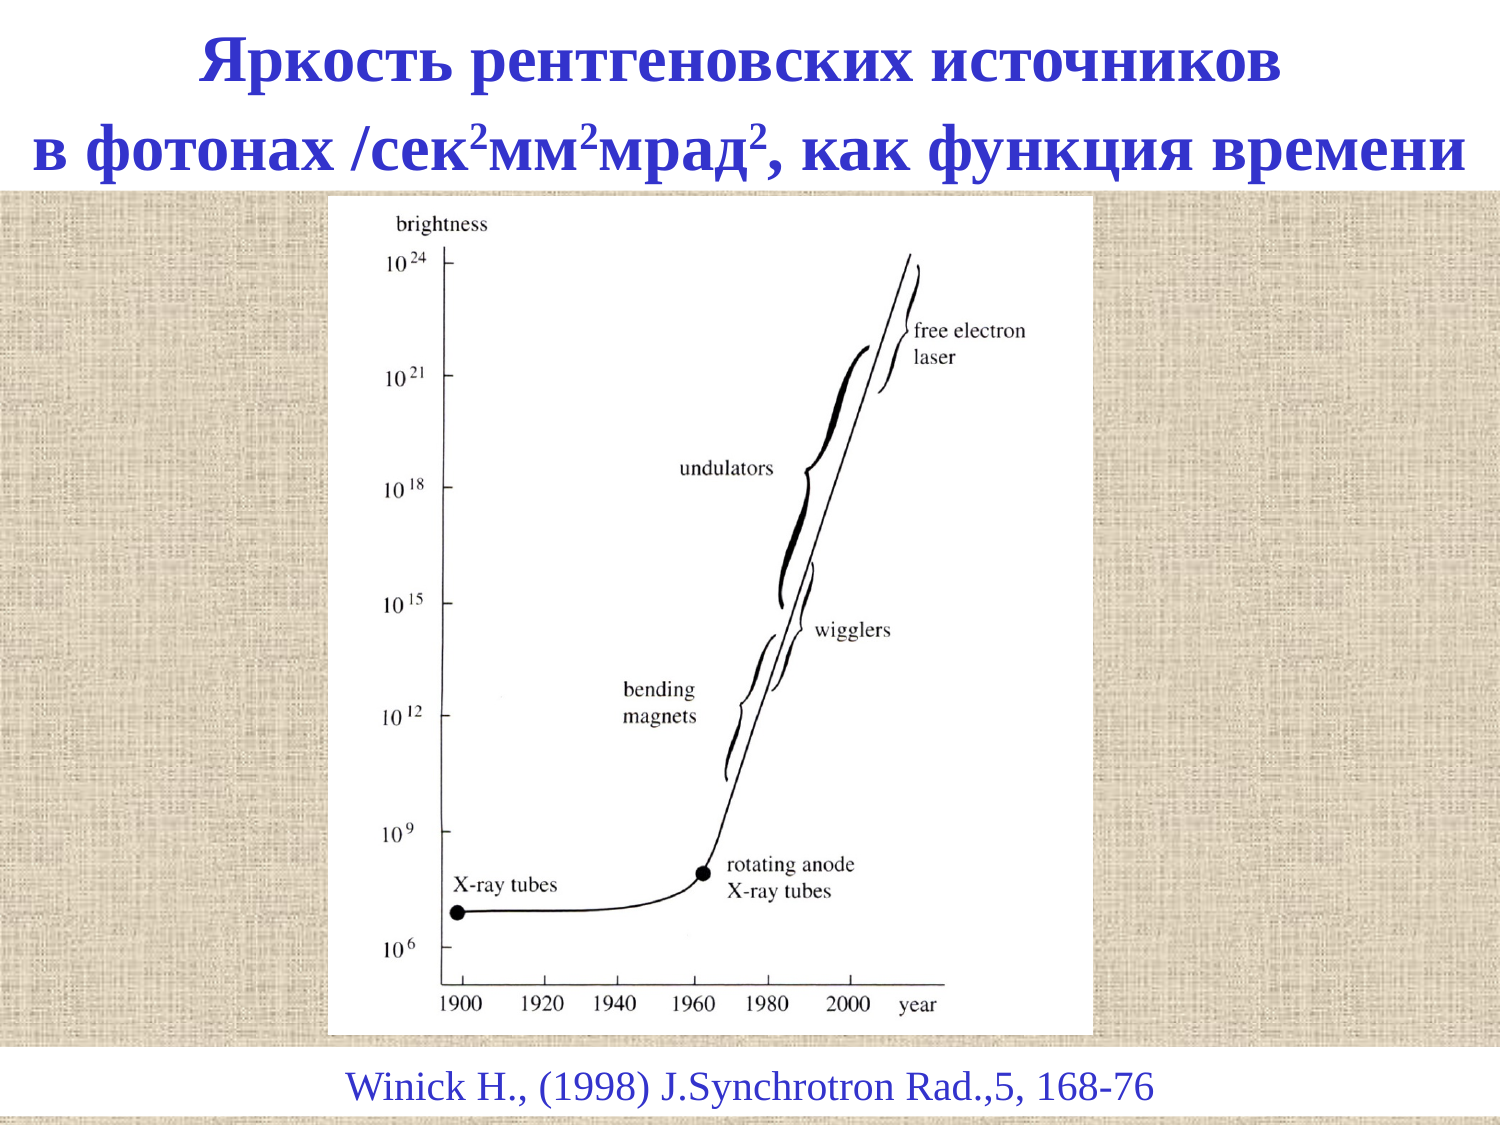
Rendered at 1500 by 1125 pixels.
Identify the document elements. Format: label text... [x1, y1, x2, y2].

text_box Winick H., (1998) J.Synchrotron Rad.,5, 168-76 [0, 1046, 1500, 1117]
picture [0, 1117, 1500, 1125]
text_box Яркость рентгеновских источников в фотонах /сек2мм2мрад2, как функция времени [0, 0, 1500, 191]
picture [0, 191, 1500, 1046]
